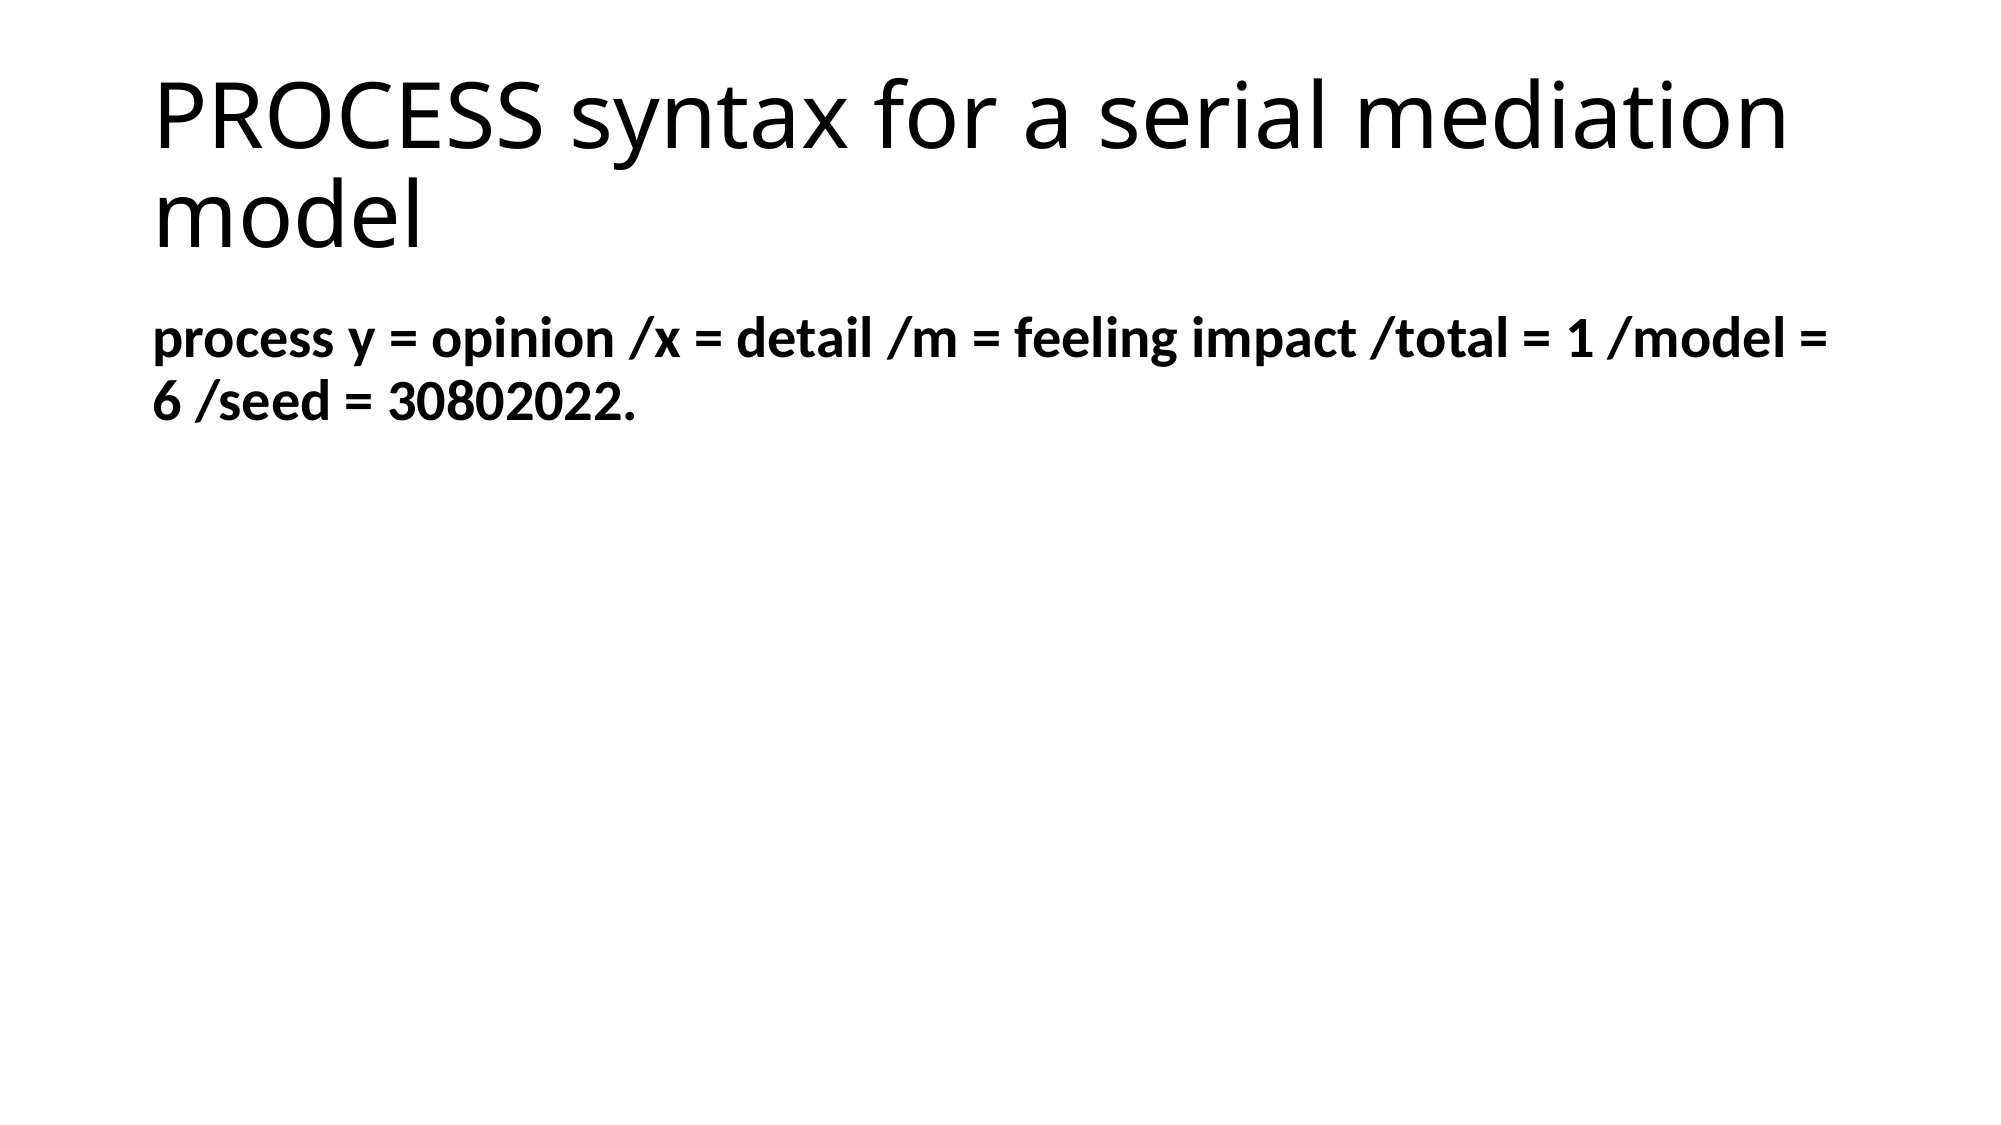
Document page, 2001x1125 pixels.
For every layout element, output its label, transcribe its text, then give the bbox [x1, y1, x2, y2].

title PROCESS syntax for a serial mediation model [137, 59, 1863, 278]
list process y = opinion /x = detail /m = feeling impact /total = 1 /model = 6 /seed = 30802022. [137, 299, 1863, 1014]
